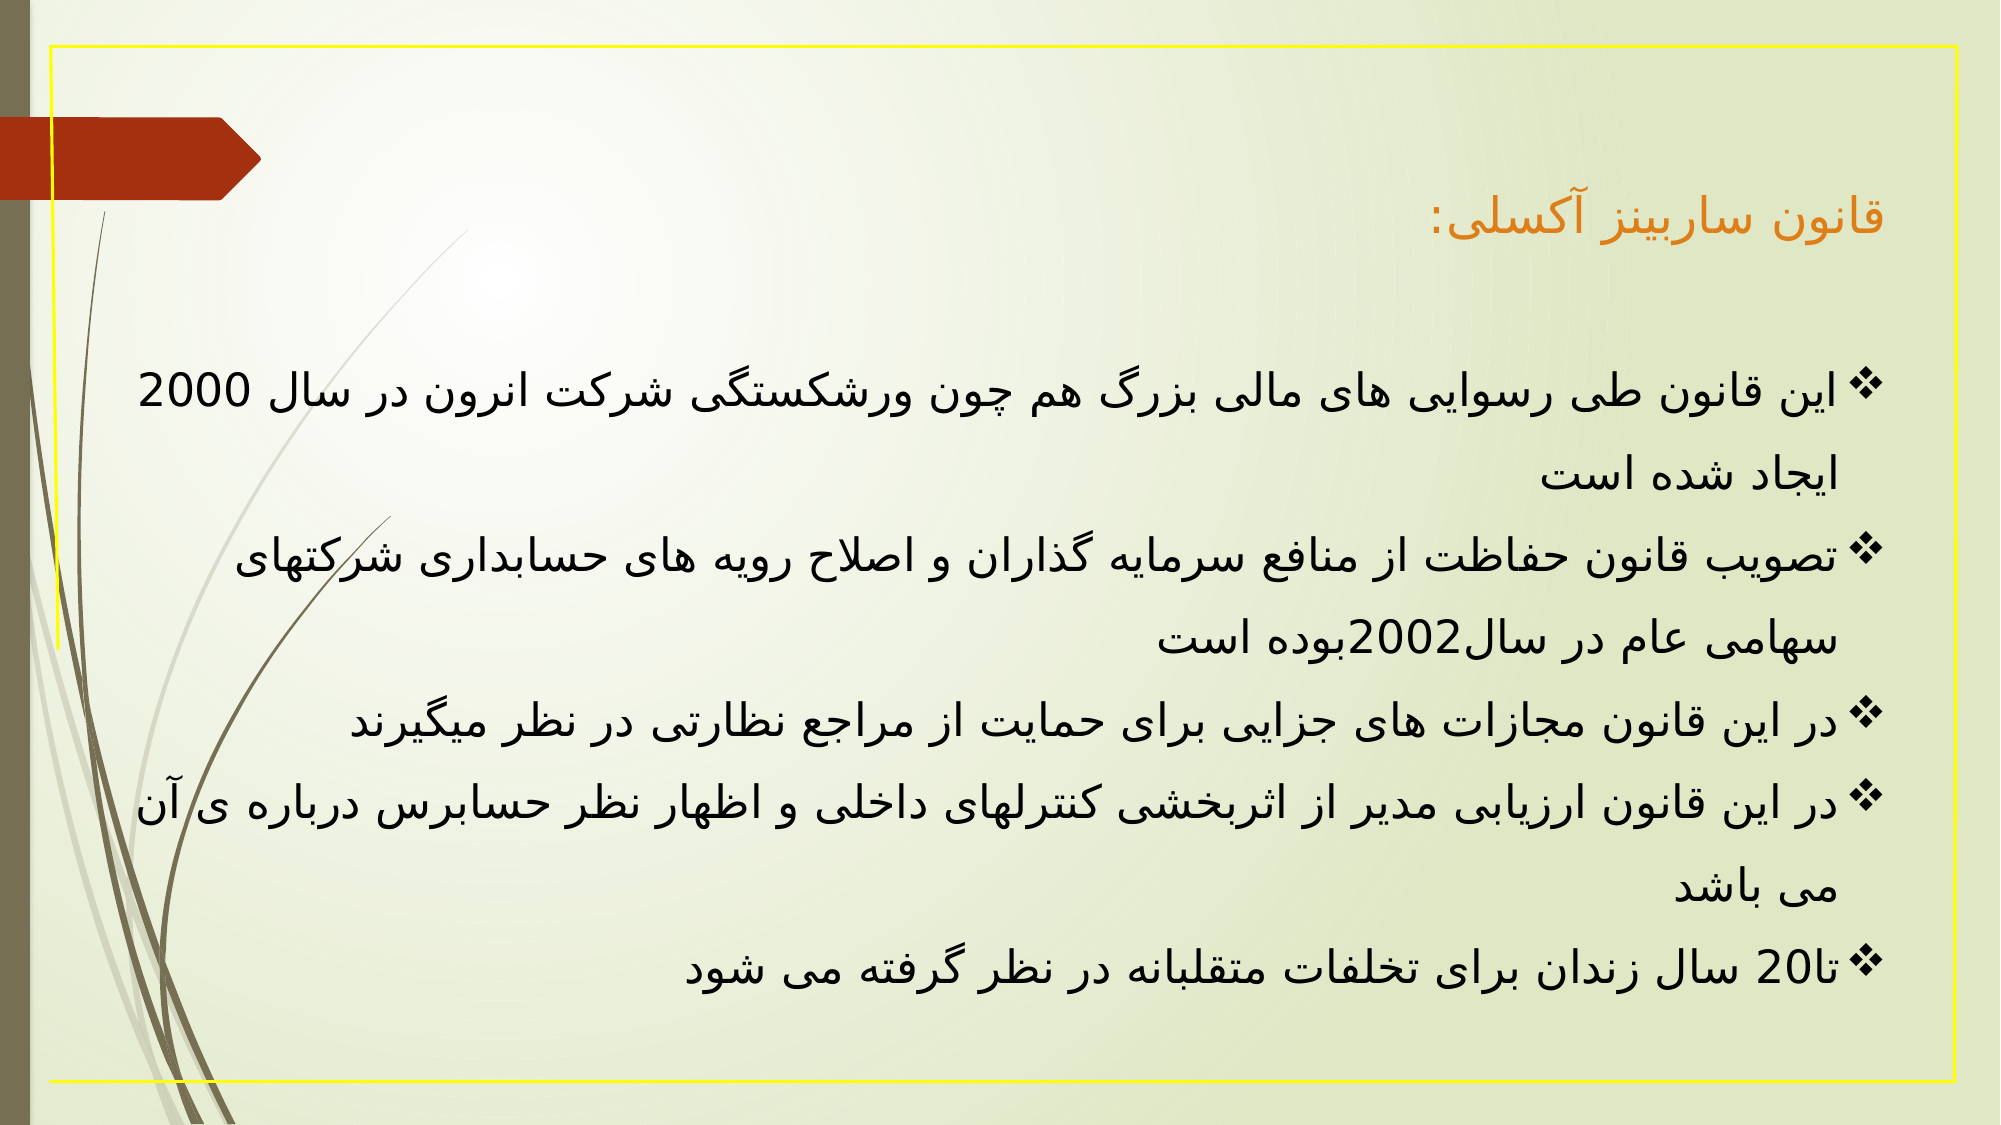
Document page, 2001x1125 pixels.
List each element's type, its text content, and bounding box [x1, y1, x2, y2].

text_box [50, 45, 59, 650]
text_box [1954, 45, 1958, 1083]
text_box قانون ساربینز آکسلی: این قانون طی رسوایی های مالی بزرگ هم چون ورشکستگی شرکت انرون در سال 2000 ایجاد شده است تصویب قانون حفاظت از منافع سرمایه گذاران و اصلاح رویه های حسابداری شرکتهای سهامی عام در سال2002بوده است در این قانون مجازات های جزایی برای حمایت از مراجع نظارتی در نظر میگیرند در این قانون ارزیابی مدیر از اثربخشی کنترلهای داخلی و اظهار نظر حسابرس درباره ی آن می باشد تا20 سال زندان برای تخلفات متقلبانه در نظر گرفته می شود [110, 146, 1902, 1001]
